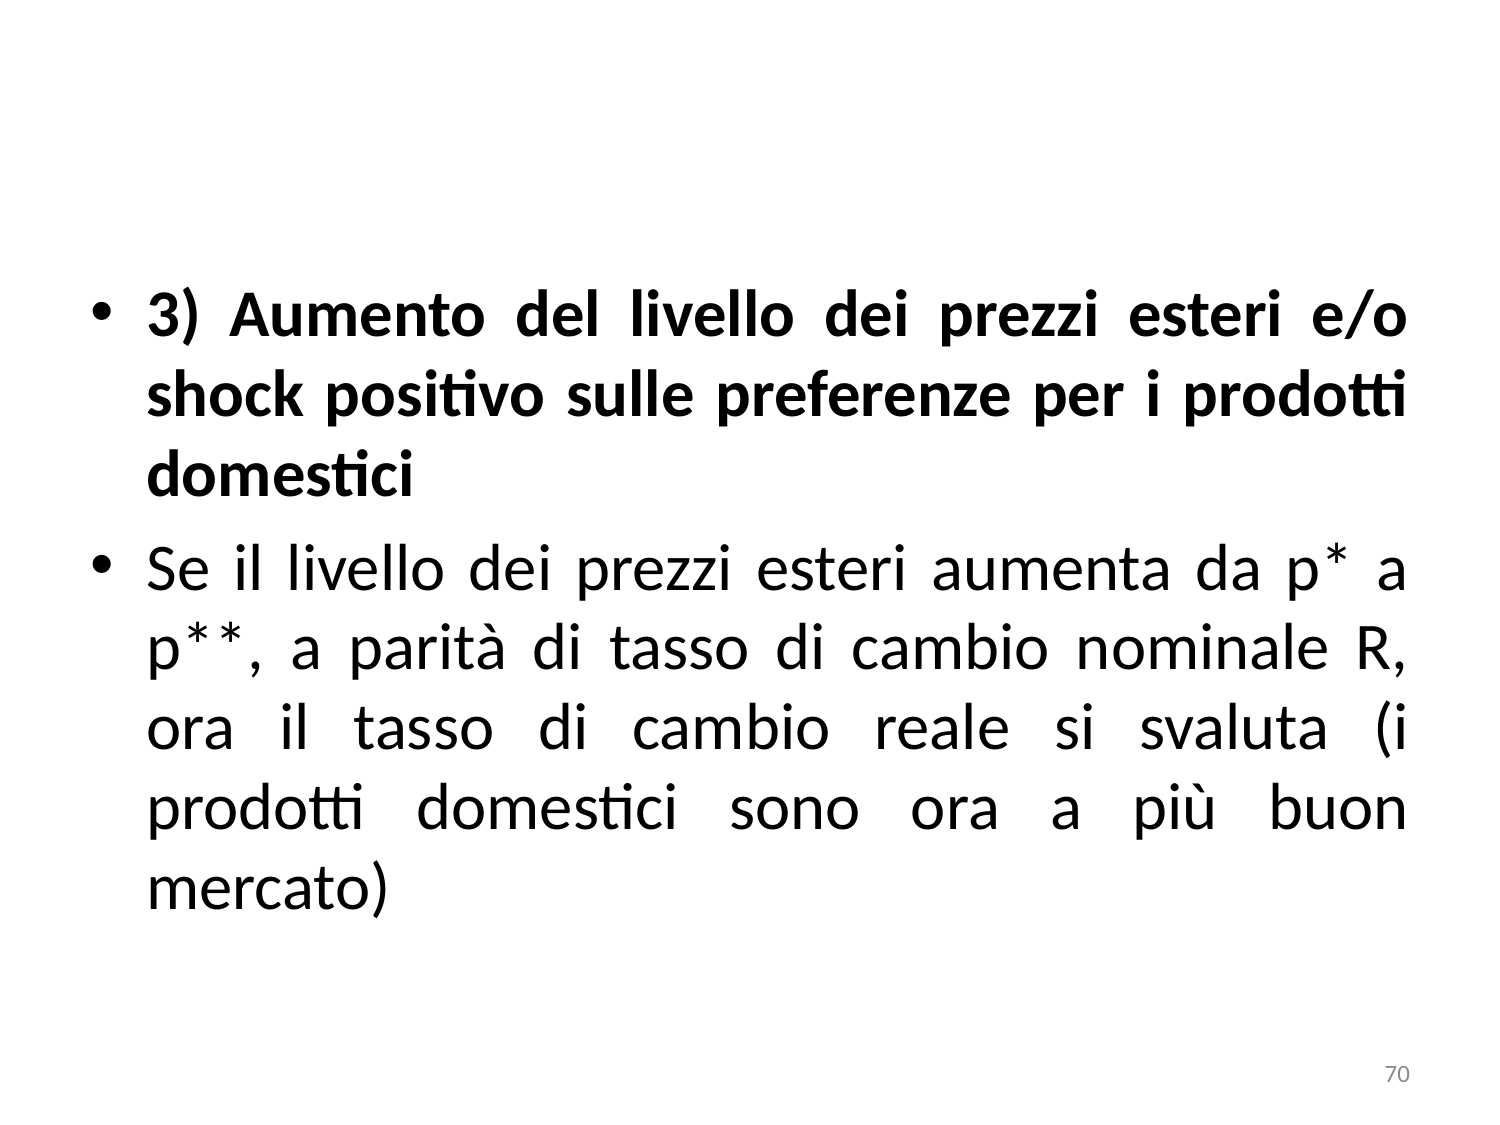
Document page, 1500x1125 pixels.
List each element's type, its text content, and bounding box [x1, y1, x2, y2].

slide_number 70 [1074, 1042, 1425, 1103]
list 3) Aumento del livello dei prezzi esteri e/o shock positivo sulle preferenze per i prodotti domestici Se il livello dei prezzi esteri aumenta da p* a p**, a parità di tasso di cambio nominale R, ora il tasso di cambio reale si svaluta (i prodotti domestici sono ora a più buon mercato) [75, 262, 1425, 1005]
